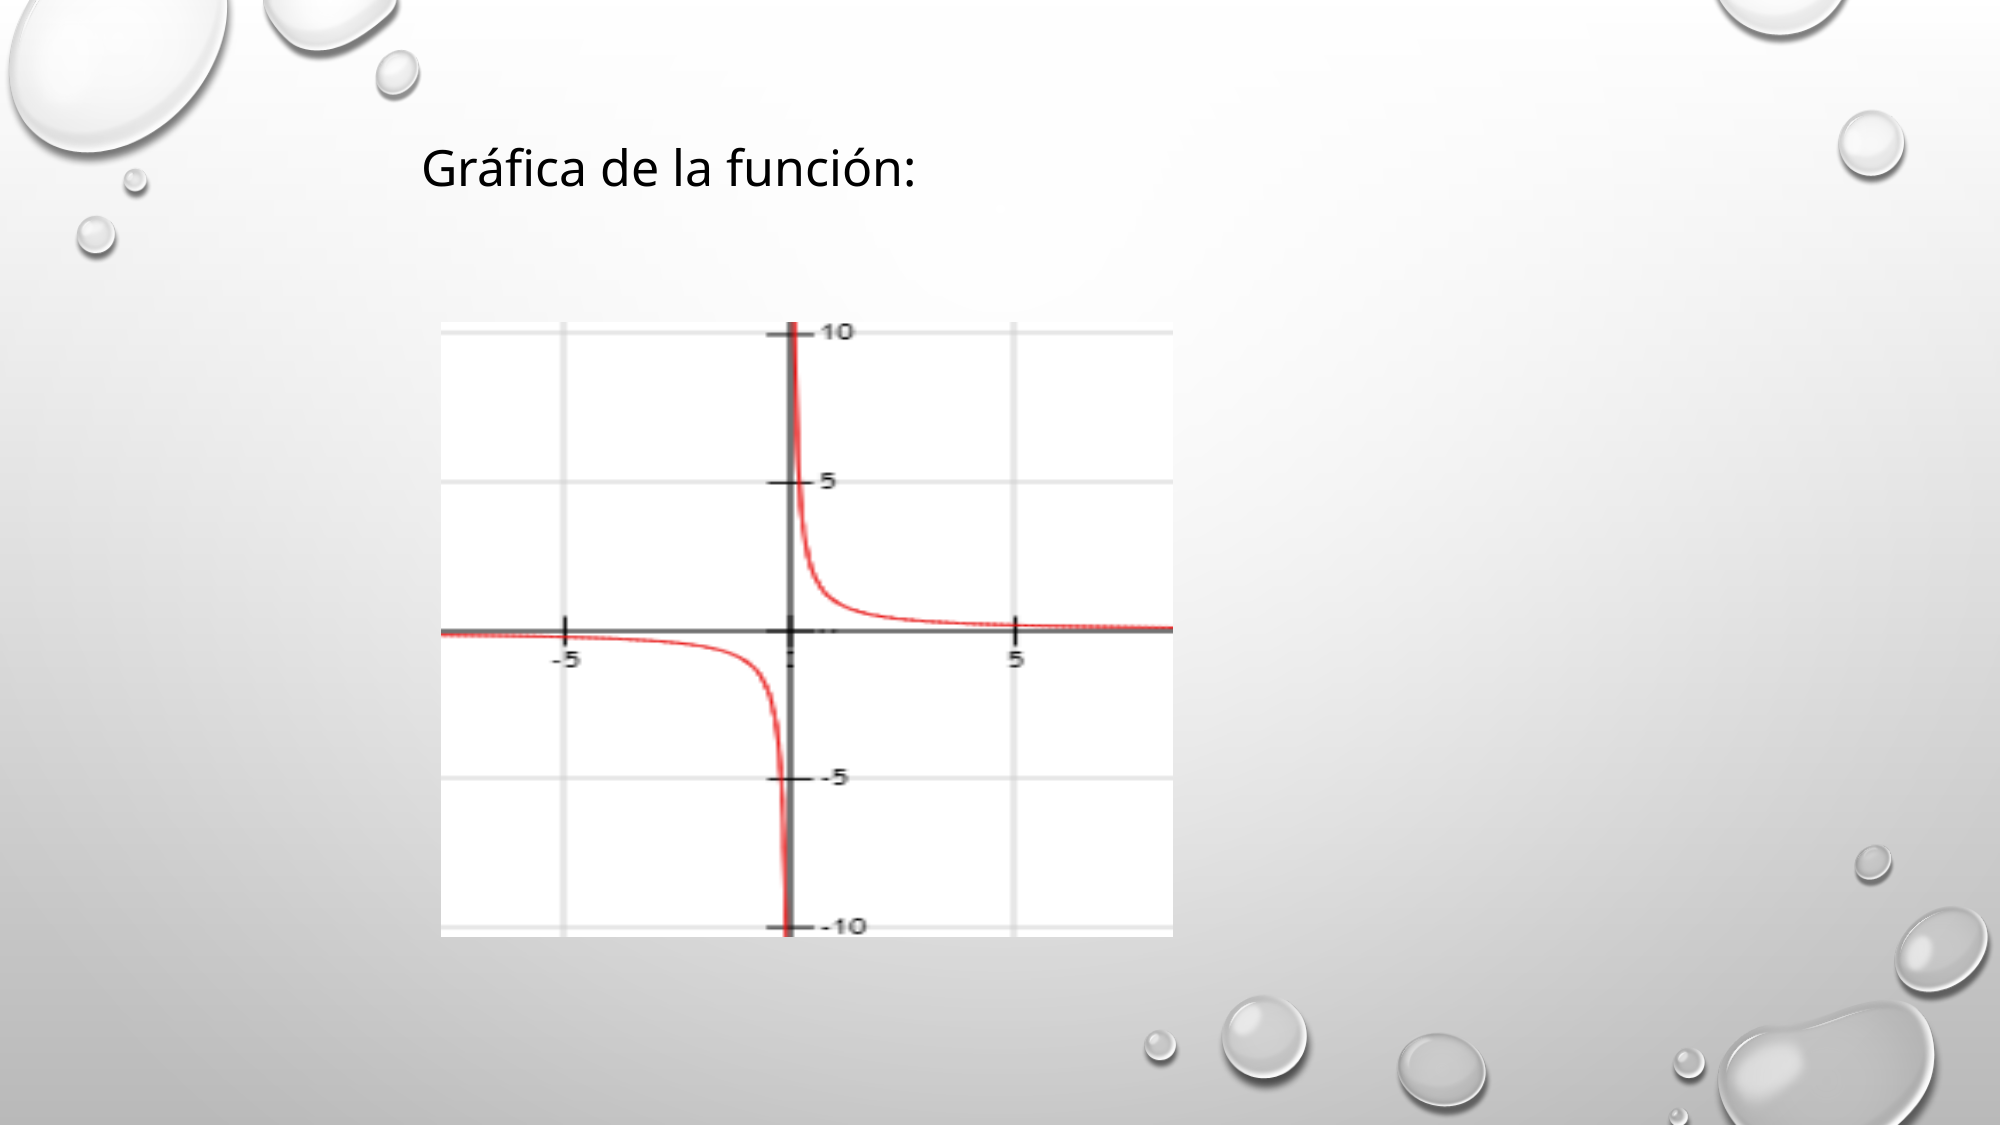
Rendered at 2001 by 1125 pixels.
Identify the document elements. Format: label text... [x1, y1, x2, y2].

picture [0, 0, 2000, 1125]
text_box Gráfica de la función: [406, 128, 1509, 249]
